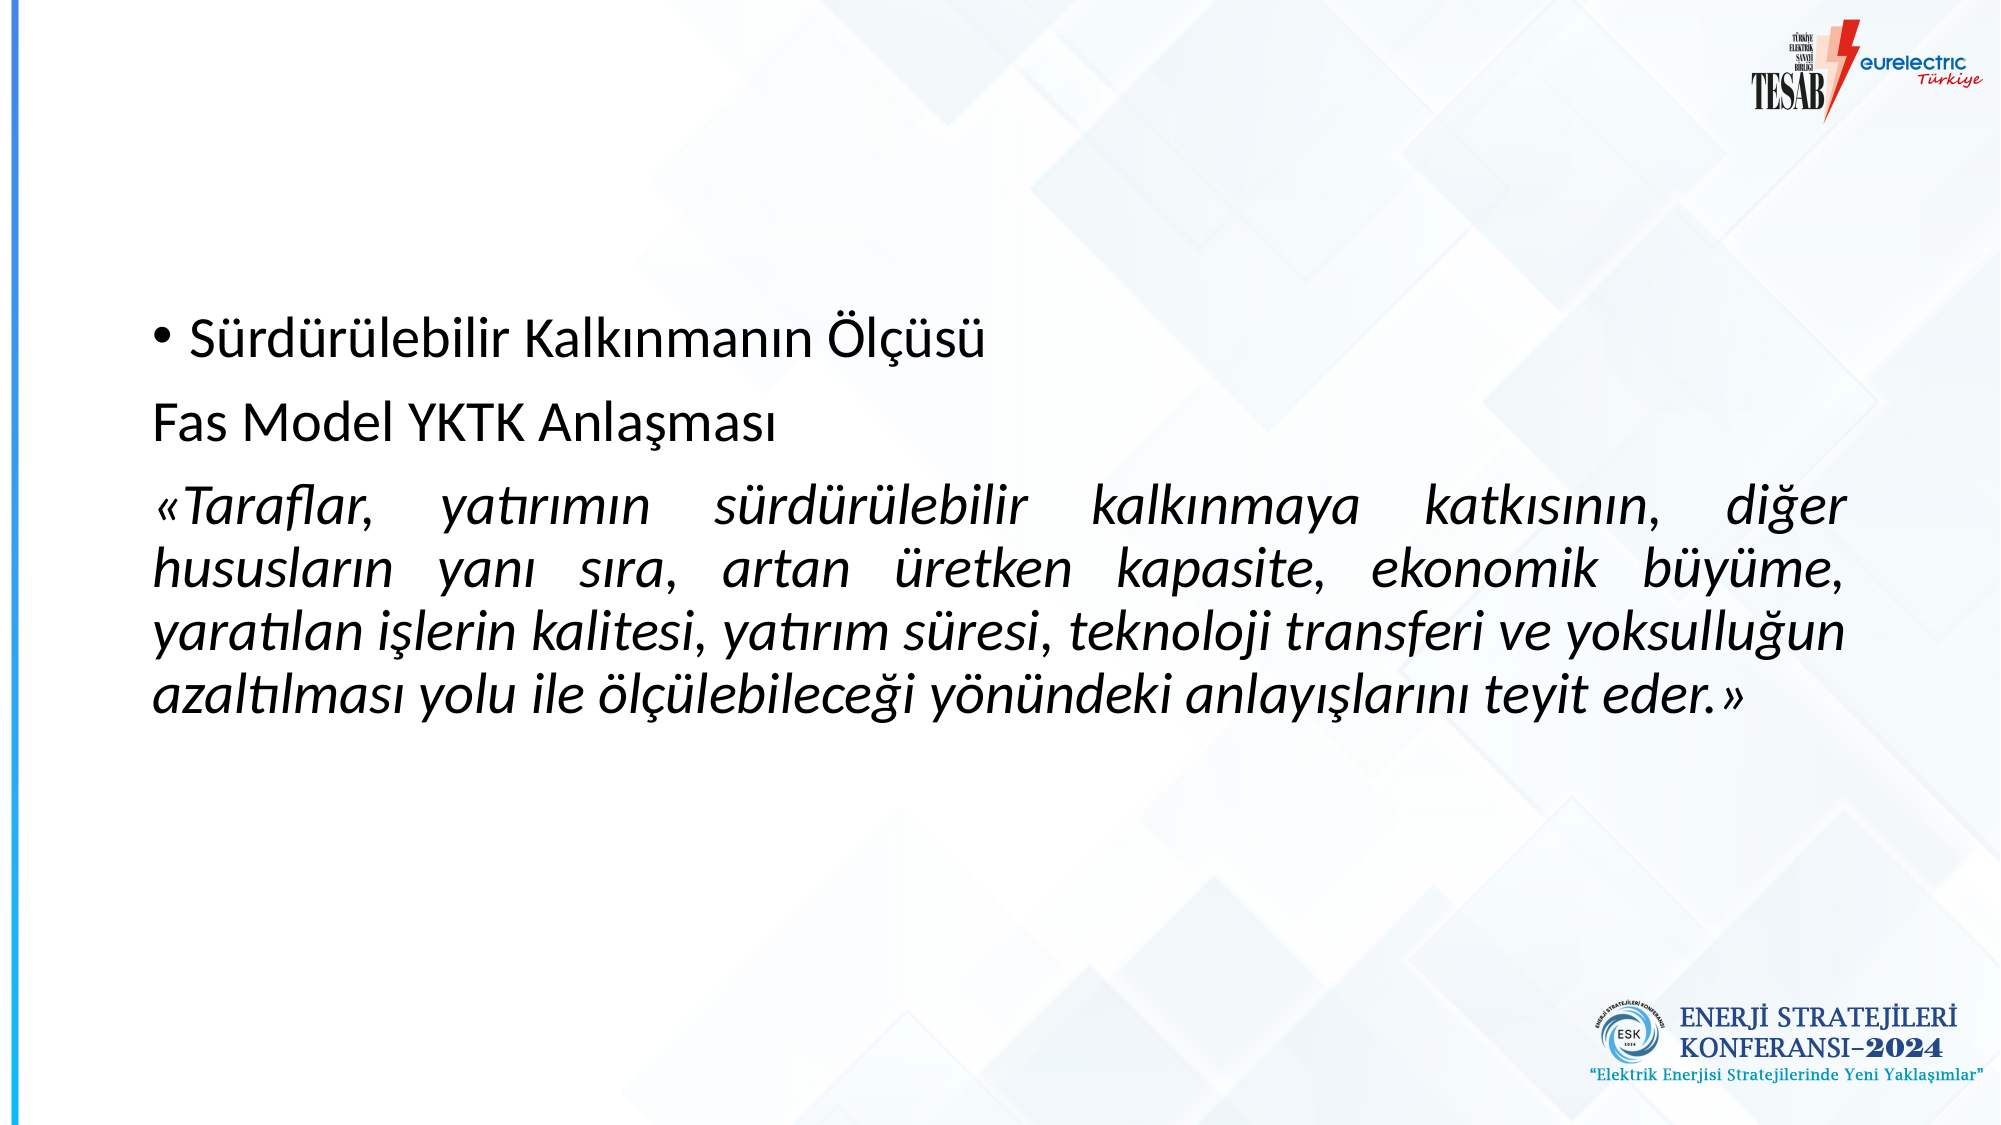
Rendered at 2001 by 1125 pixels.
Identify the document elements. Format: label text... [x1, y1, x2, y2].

picture [0, 0, 2001, 1125]
list Sürdürülebilir Kalkınmanın Ölçüsü Fas Model YKTK Anlaşması «Taraflar, yatırımın sürdürülebilir kalkınmaya katkısının, diğer hususların yanı sıra, artan üretken kapasite, ekonomik büyüme, yaratılan işlerin kalitesi, yatırım süresi, teknoloji transferi ve yoksulluğun azaltılması yolu ile ölçülebileceği yönündeki anlayışlarını teyit eder.» [137, 299, 1863, 1014]
